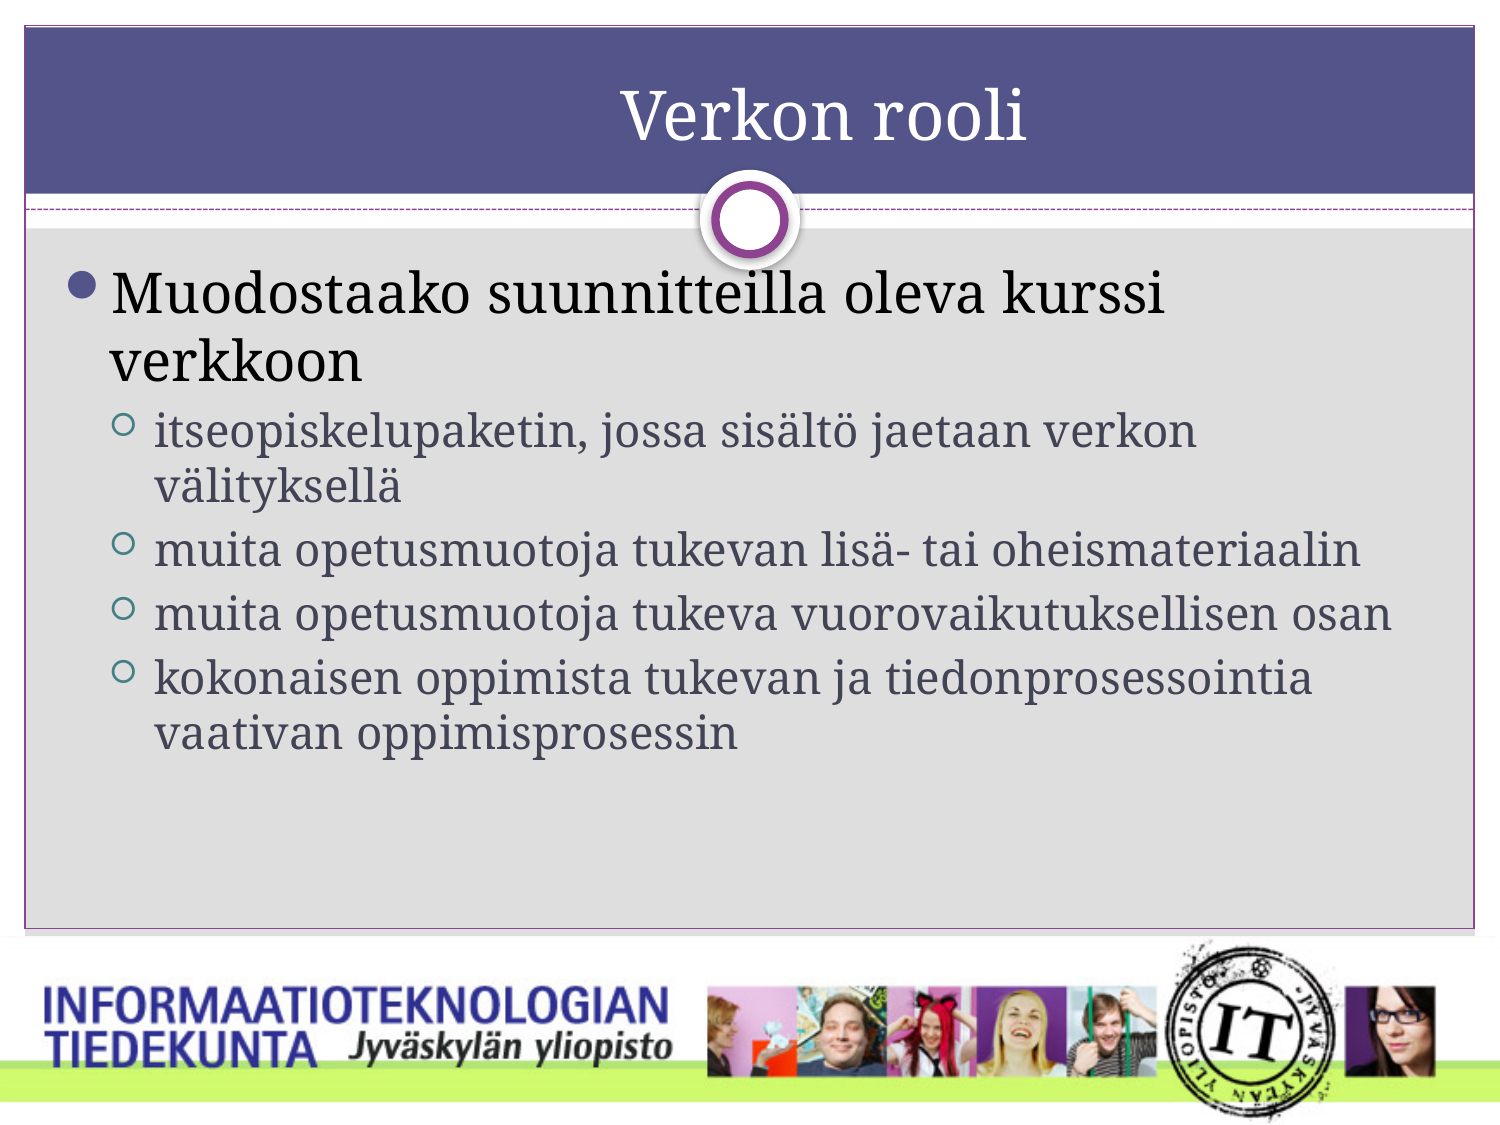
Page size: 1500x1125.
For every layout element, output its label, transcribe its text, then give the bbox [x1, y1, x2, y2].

picture [0, 936, 1500, 1125]
list Muodostaako suunnitteilla oleva kurssi verkkoon itseopiskelupaketin, jossa sisältö jaetaan verkon välityksellä muita opetusmuotoja tukevan lisä- tai oheismateriaalin muita opetusmuotoja tukeva vuorovaikutuksellisen osan kokonaisen oppimista tukevan ja tiedonprosessointia vaativan oppimisprosessin [49, 249, 1450, 917]
title Verkon rooli [49, 37, 1450, 162]
